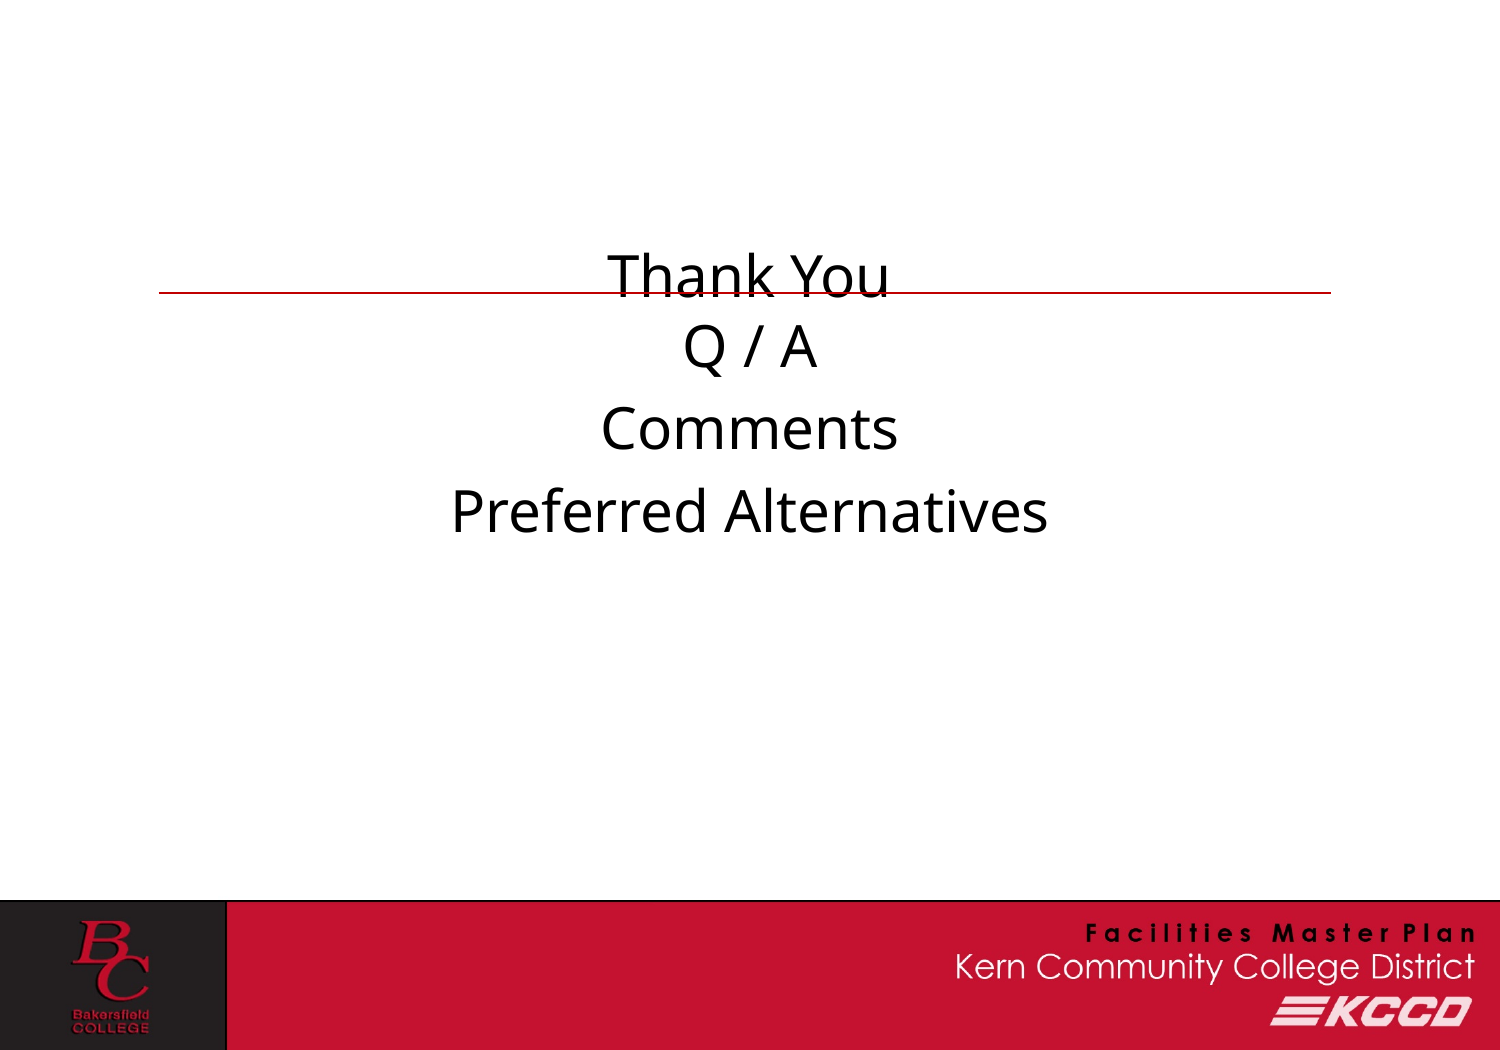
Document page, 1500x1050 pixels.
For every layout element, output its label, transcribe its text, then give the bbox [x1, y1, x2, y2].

text_box Thank You Q / A Comments Preferred Alternatives [0, 48, 1500, 700]
picture [0, 896, 1500, 1050]
